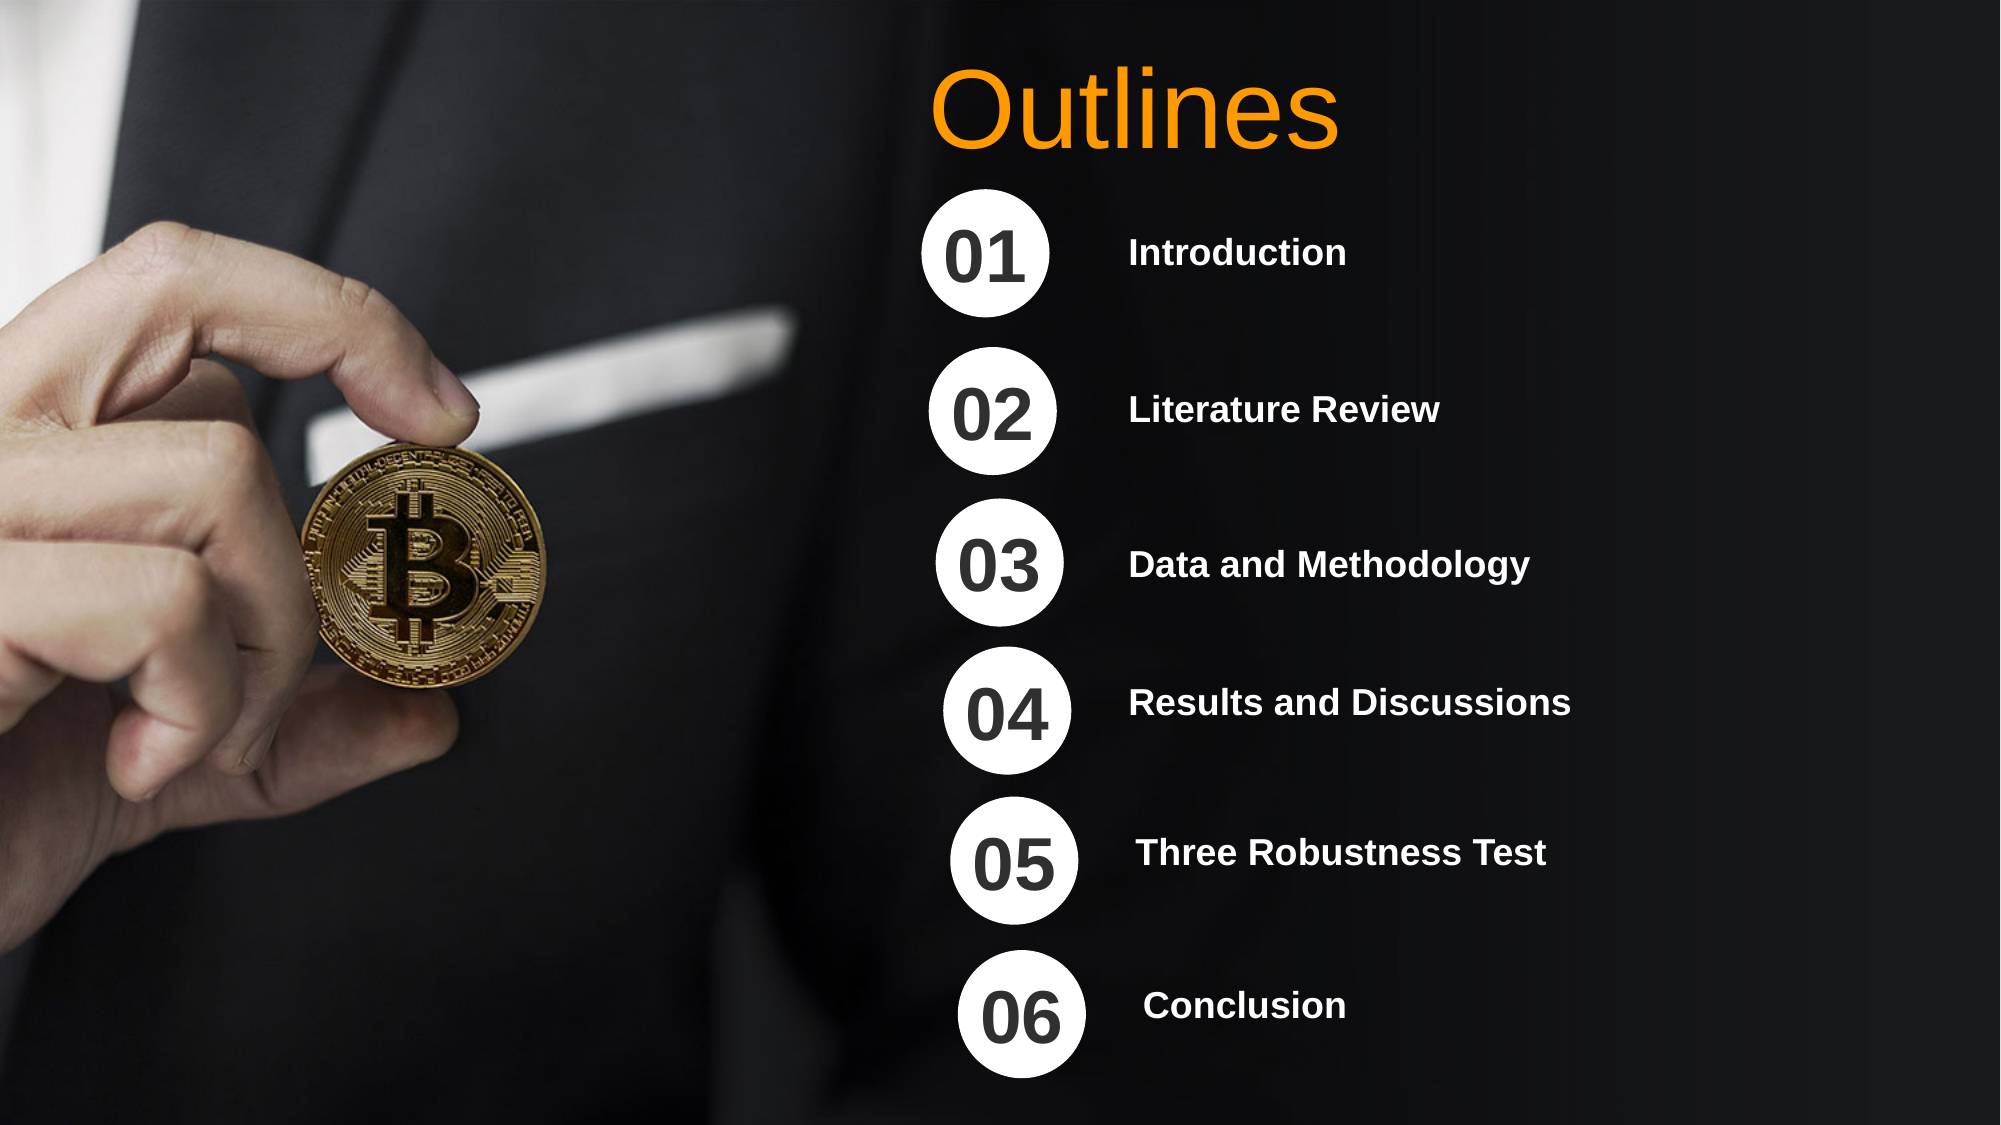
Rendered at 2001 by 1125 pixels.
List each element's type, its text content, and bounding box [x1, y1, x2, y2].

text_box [935, 796, 1857, 925]
text_box Outlines [914, 28, 1850, 178]
picture [0, 0, 2001, 1125]
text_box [914, 346, 1850, 476]
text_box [906, 189, 1851, 318]
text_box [921, 498, 1850, 627]
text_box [943, 950, 1865, 1079]
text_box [928, 646, 1850, 775]
